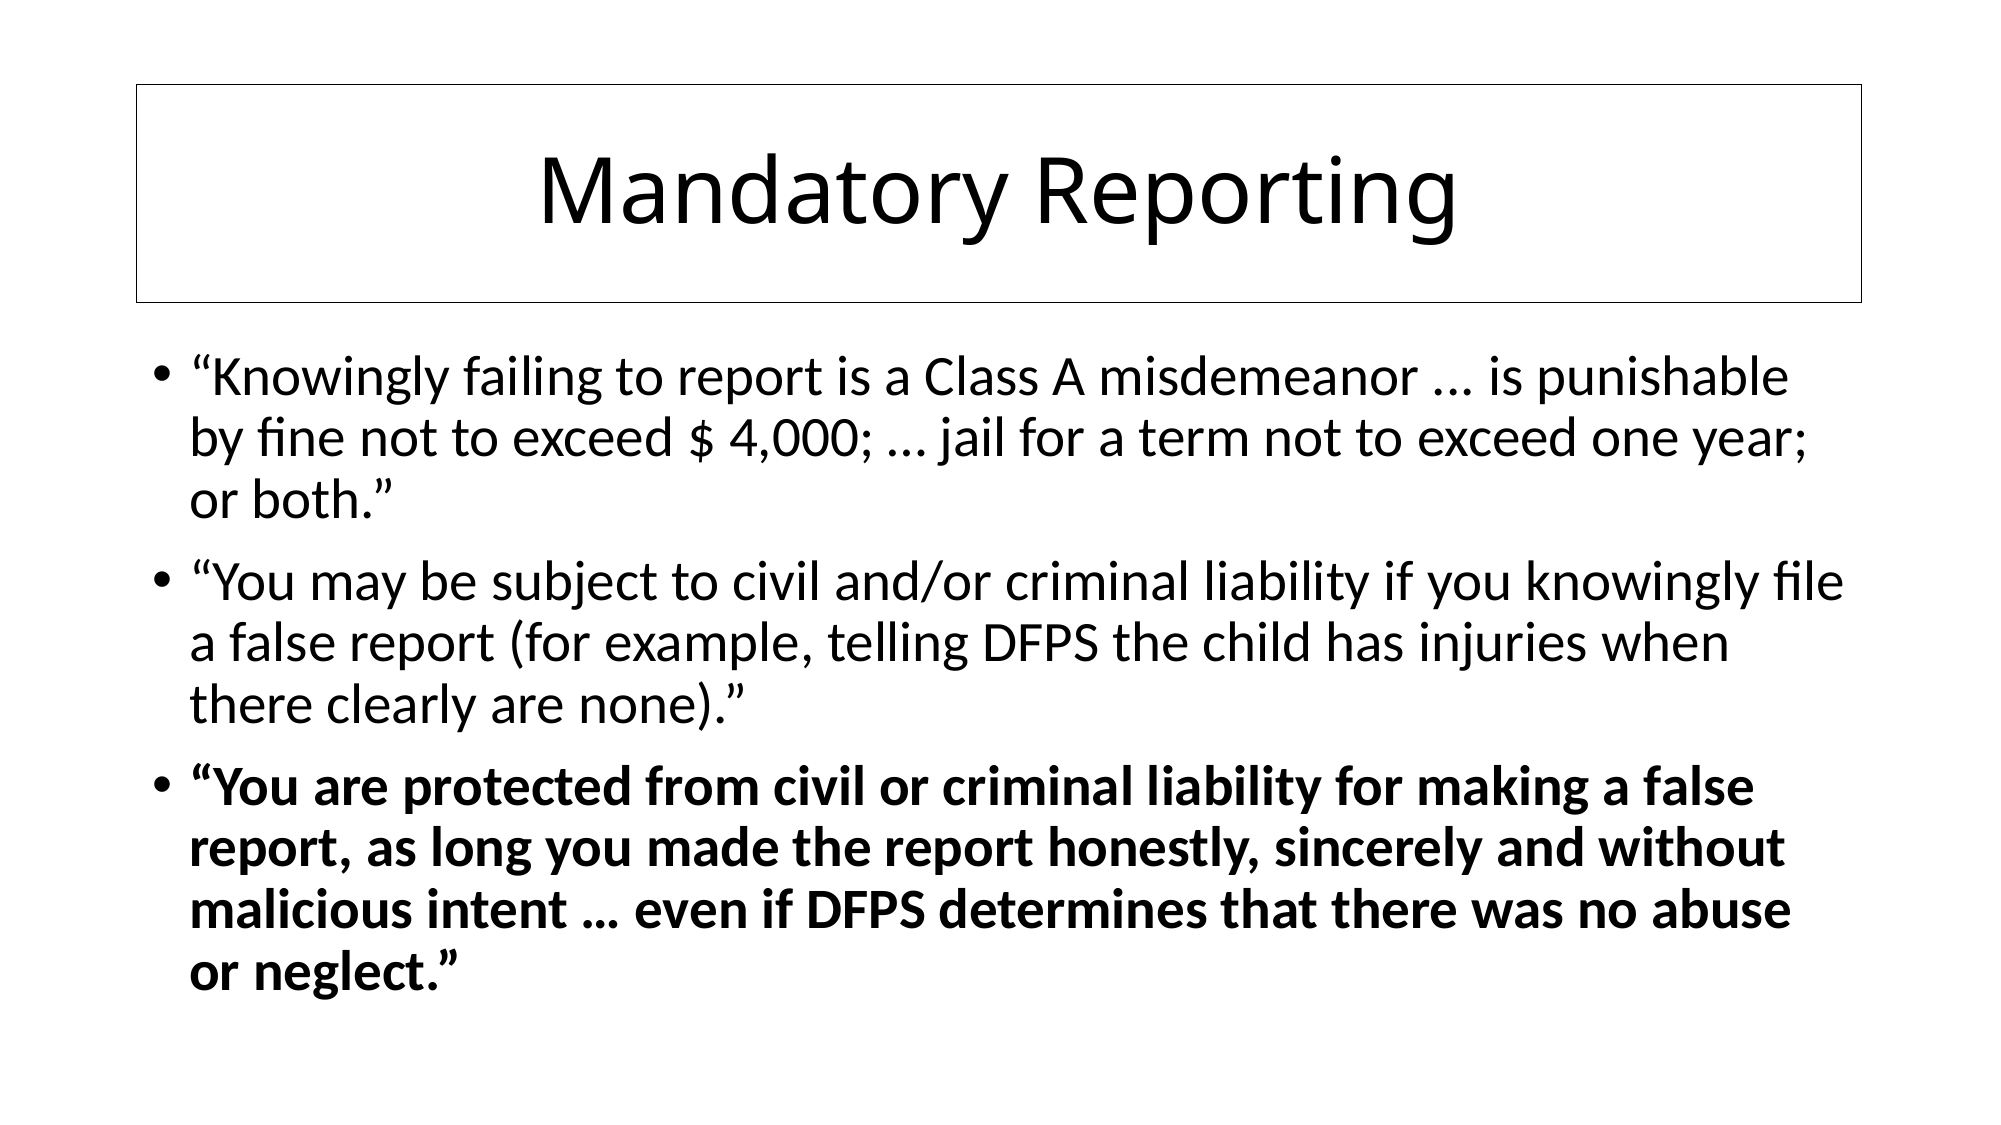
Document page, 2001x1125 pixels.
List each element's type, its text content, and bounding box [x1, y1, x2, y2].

list “Knowingly failing to report is a Class A misdemeanor ... is punishable by fine not to exceed $ 4,000; … jail for a term not to exceed one year; or both.” “You may be subject to civil and/or criminal liability if you knowingly file a false report (for example, telling DFPS the child has injuries when there clearly are none).” “You are protected from civil or criminal liability for making a false report, as long you made the report honestly, sincerely and without malicious intent … even if DFPS determines that there was no abuse or neglect.” [137, 338, 1863, 1014]
text_box Mandatory Reporting [136, 84, 1862, 303]
